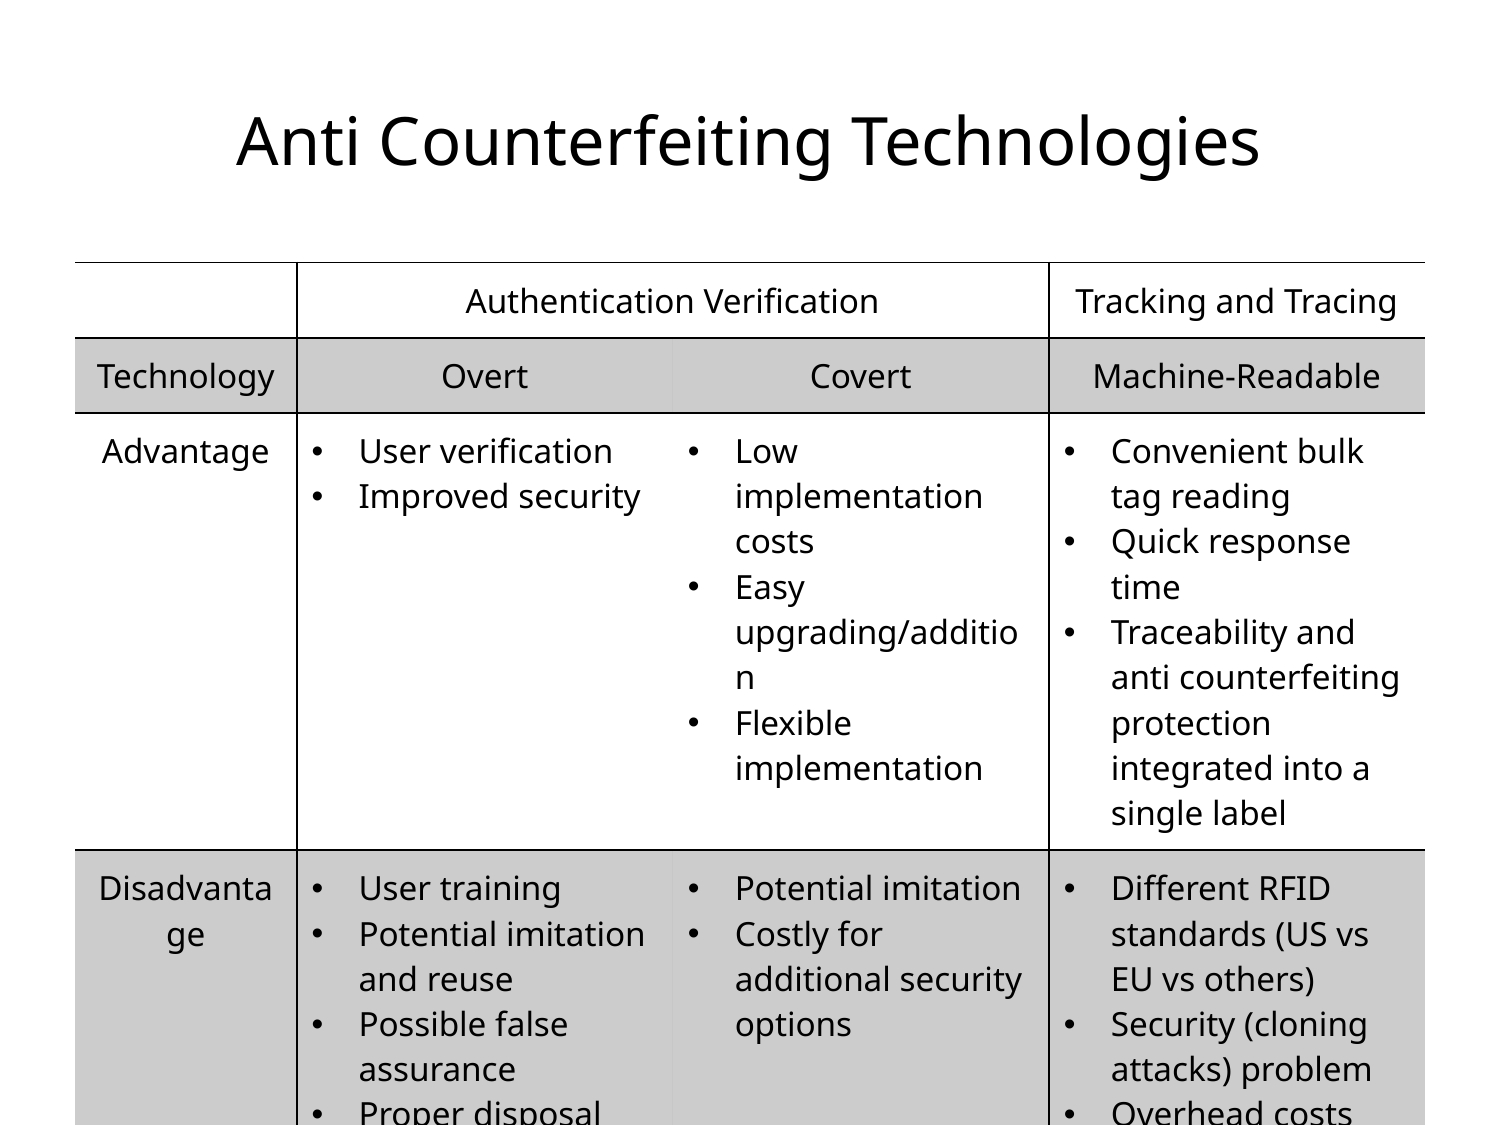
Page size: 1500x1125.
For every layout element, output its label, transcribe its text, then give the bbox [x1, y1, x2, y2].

table_header Tracking and Tracing [1050, 263, 1425, 337]
table_header Authentication Verification [298, 263, 1048, 337]
table_cell Convenient bulk tag reading Quick response time Traceability and anti counterfeiting protection integrated into a single label [1050, 414, 1425, 849]
table_cell User verification Improved security [298, 414, 673, 849]
table_cell Machine-Readable [1050, 339, 1425, 412]
table_cell Technology [75, 339, 296, 412]
table_cell Different RFID standards (US vs EU vs others) Security (cloning attacks) problem Overhead costs [1050, 851, 1425, 1125]
table_cell Potential imitation Costly for additional security options [673, 851, 1048, 1125]
table_cell User training Potential imitation and reuse Possible false assurance Proper disposal procedure [298, 851, 673, 1125]
table_header [75, 263, 296, 337]
table_cell Overt [298, 339, 673, 412]
table_cell Low implementation costs Easy upgrading/addition Flexible implementation [673, 414, 1048, 849]
table_cell Advantage [75, 414, 296, 849]
table_cell Covert [673, 339, 1048, 412]
title Anti Counterfeiting Technologies [75, 45, 1425, 233]
table_cell Disadvantage [75, 851, 296, 1125]
